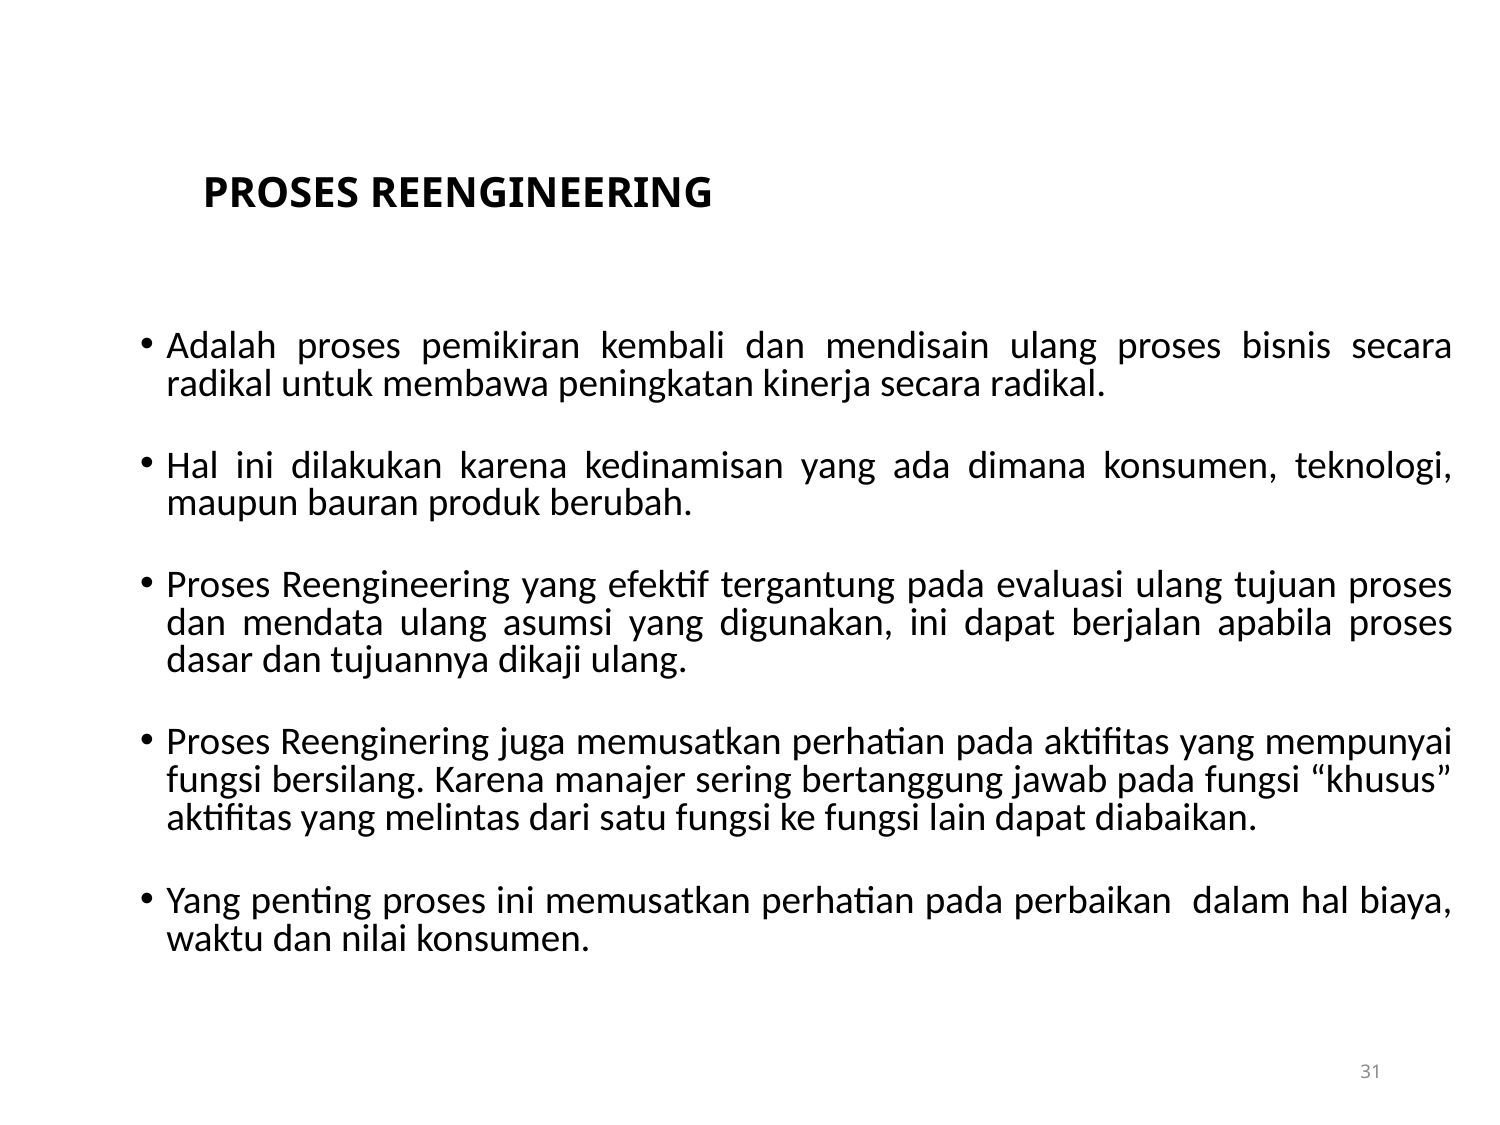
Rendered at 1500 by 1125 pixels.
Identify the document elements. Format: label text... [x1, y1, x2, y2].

slide_number 31 [1059, 1042, 1397, 1103]
list Adalah proses pemikiran kembali dan mendisain ulang proses bisnis secara radikal untuk membawa peningkatan kinerja secara radikal. Hal ini dilakukan karena kedinamisan yang ada dimana konsumen, teknologi, maupun bauran produk berubah. Proses Reengineering yang efektif tergantung pada evaluasi ulang tujuan proses dan mendata ulang asumsi yang digunakan, ini dapat berjalan apabila proses dasar dan tujuannya dikaji ulang. Proses Reenginering juga memusatkan perhatian pada aktifitas yang mempunyai fungsi bersilang. Karena manajer sering bertanggung jawab pada fungsi “khusus” aktifitas yang melintas dari satu fungsi ke fungsi lain dapat diabaikan. Yang penting proses ini memusatkan perhatian pada perbaikan dalam hal biaya, waktu dan nilai konsumen. [125, 287, 1469, 1006]
title PROSES REENGINEERING [187, 149, 1466, 238]
